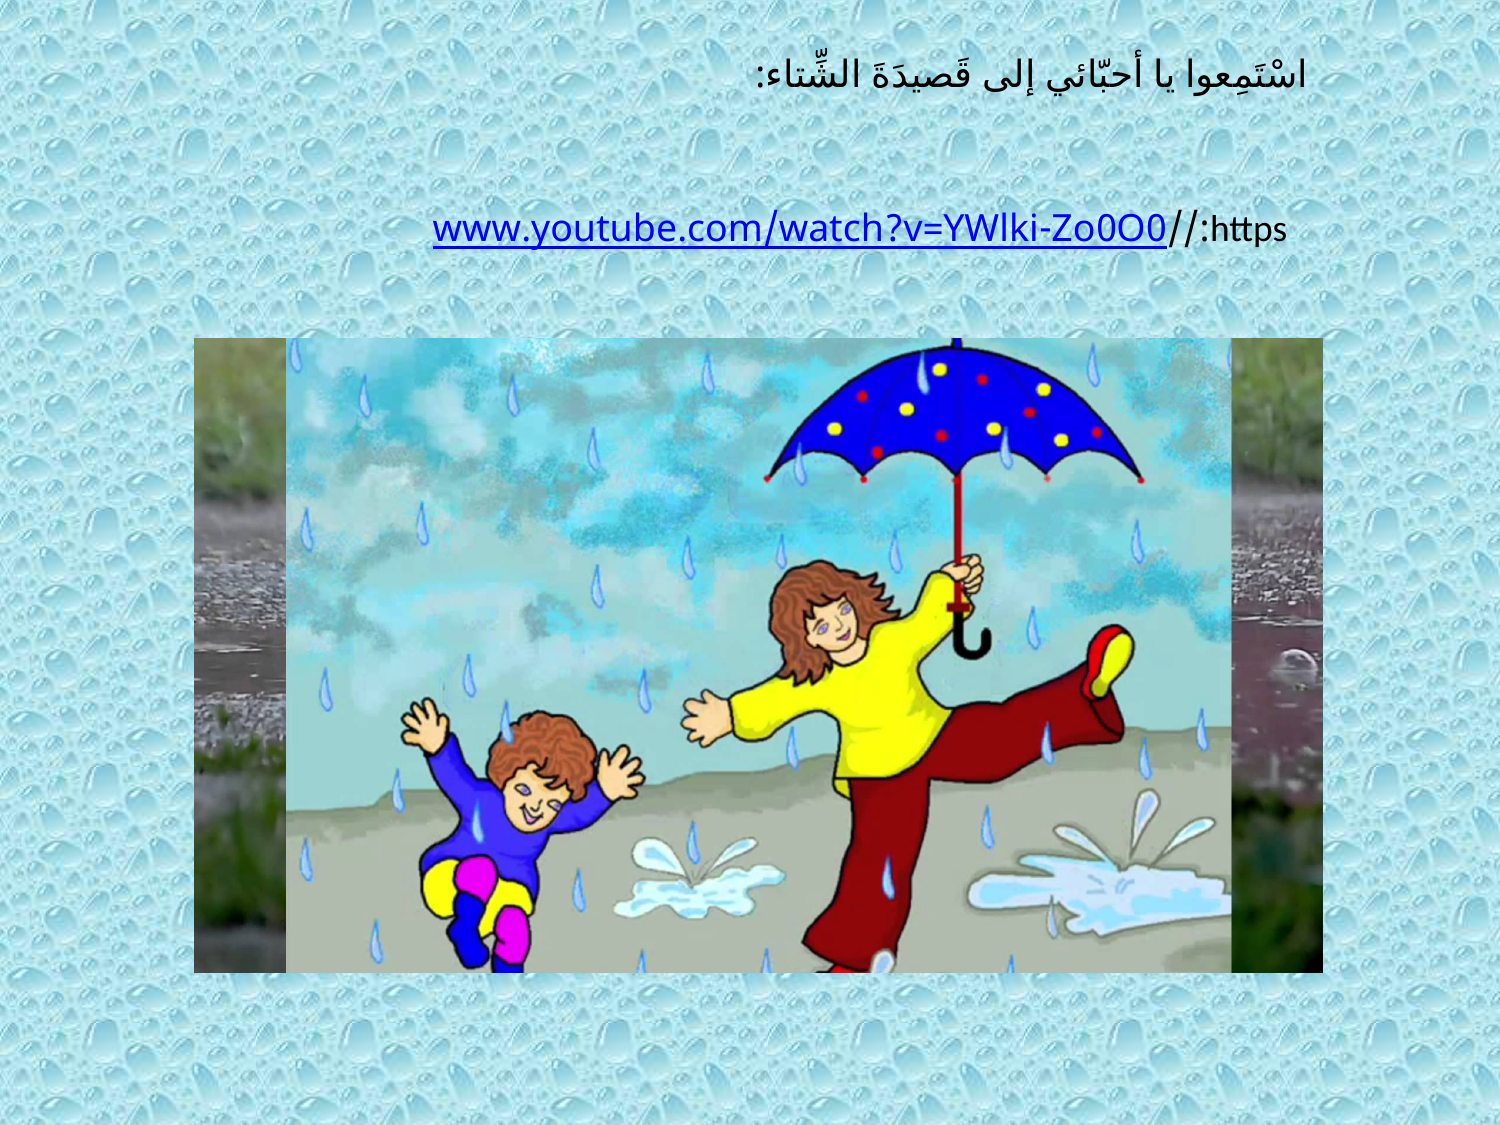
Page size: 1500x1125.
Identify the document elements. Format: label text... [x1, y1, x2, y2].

picture [0, 0, 1500, 1125]
text_box اسْتَمِعوا يا أحبّائي إلى قَصيدَةَ الشِّتاء: [454, 42, 1323, 103]
text_box https://www.youtube.com/watch?v=YWlki-Zo0O0 [360, 196, 1303, 260]
